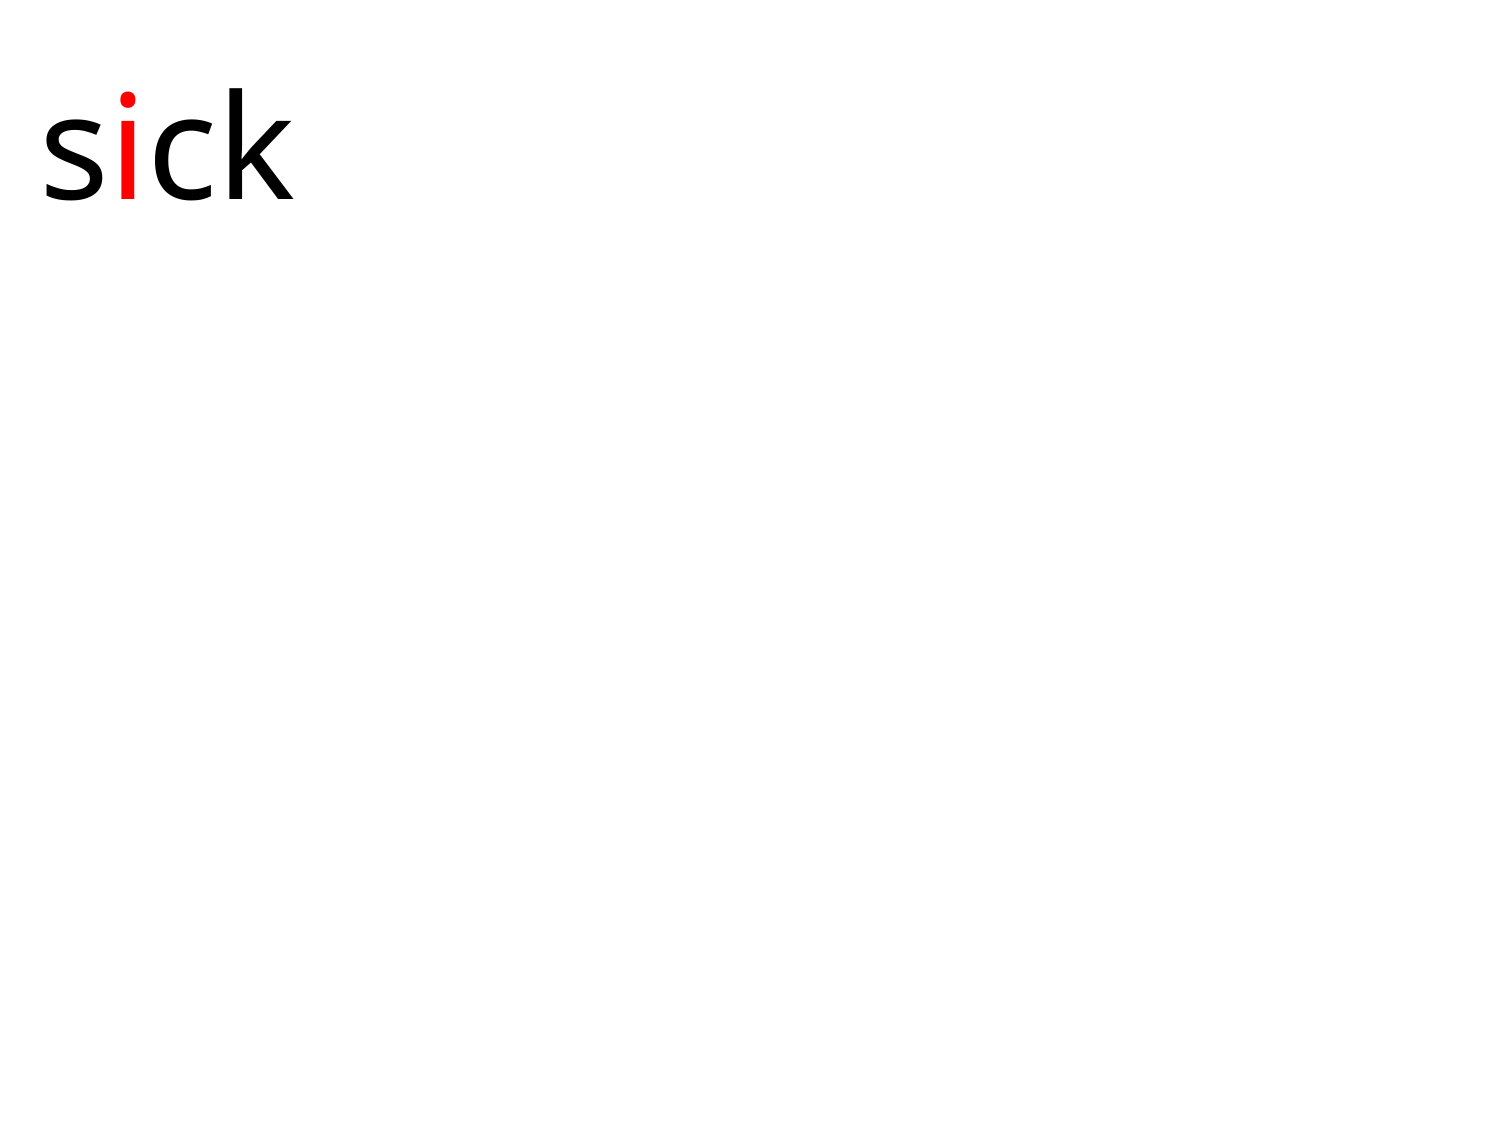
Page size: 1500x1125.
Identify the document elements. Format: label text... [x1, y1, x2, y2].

text_box sick [25, 46, 1487, 236]
